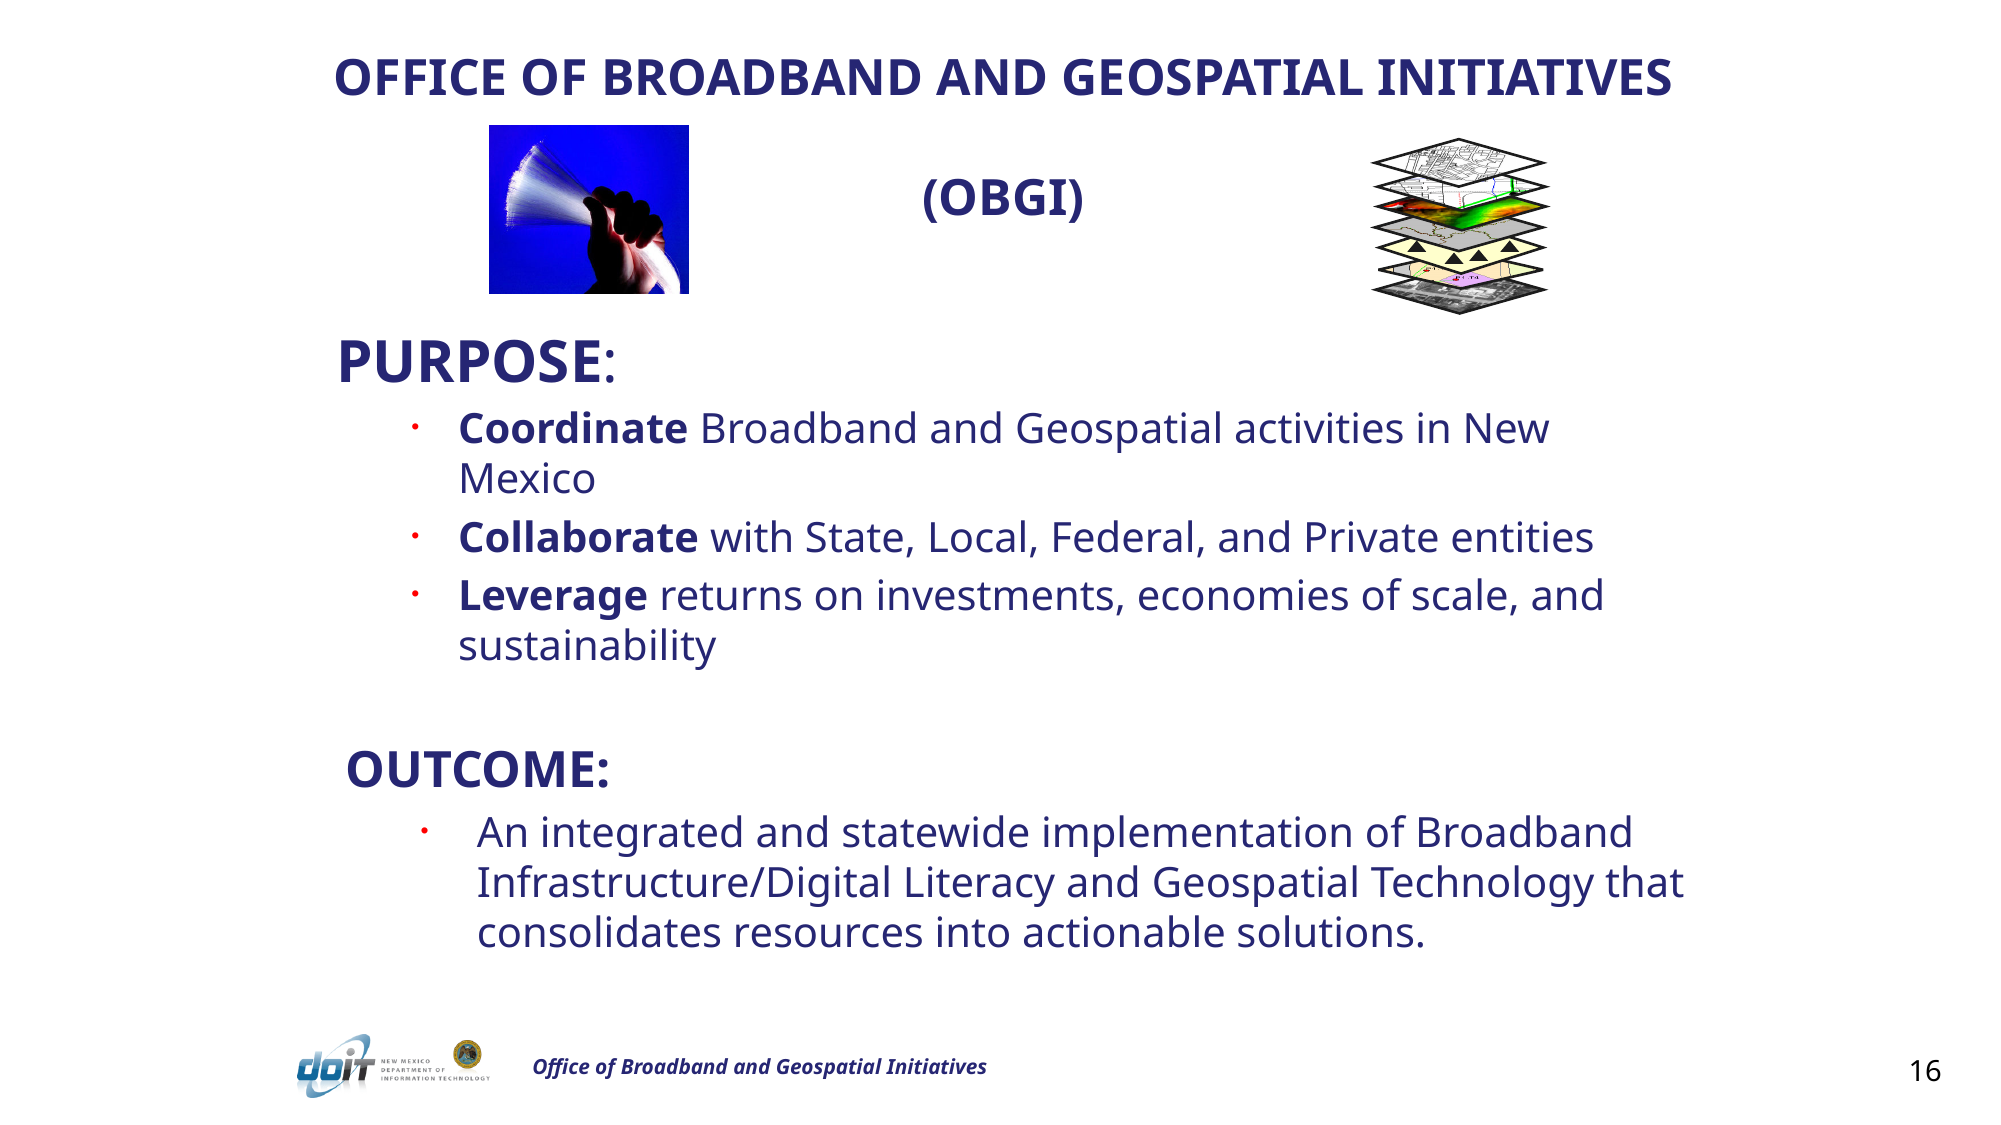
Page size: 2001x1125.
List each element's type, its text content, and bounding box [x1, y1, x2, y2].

list PURPOSE: Coordinate Broadband and Geospatial activities in New Mexico Collaborate with State, Local, Federal, and Private entities Leverage returns on investments, economies of scale, and sustainability OUTCOME: An integrated and statewide implementation of Broadband Infrastructure/Digital Literacy and Geospatial Technology that consolidates resources into actionable solutions. [321, 315, 1714, 953]
slide_number 16 [1540, 1023, 1958, 1100]
text_box OFFICE OF BROADBAND AND GEOSPATIAL INITIATIVES (OBGI) [273, 38, 1734, 234]
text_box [1374, 138, 1547, 314]
picture [297, 1034, 490, 1099]
text_box Office of Broadband and Geospatial Initiatives [517, 1045, 1033, 1086]
picture [489, 125, 689, 294]
